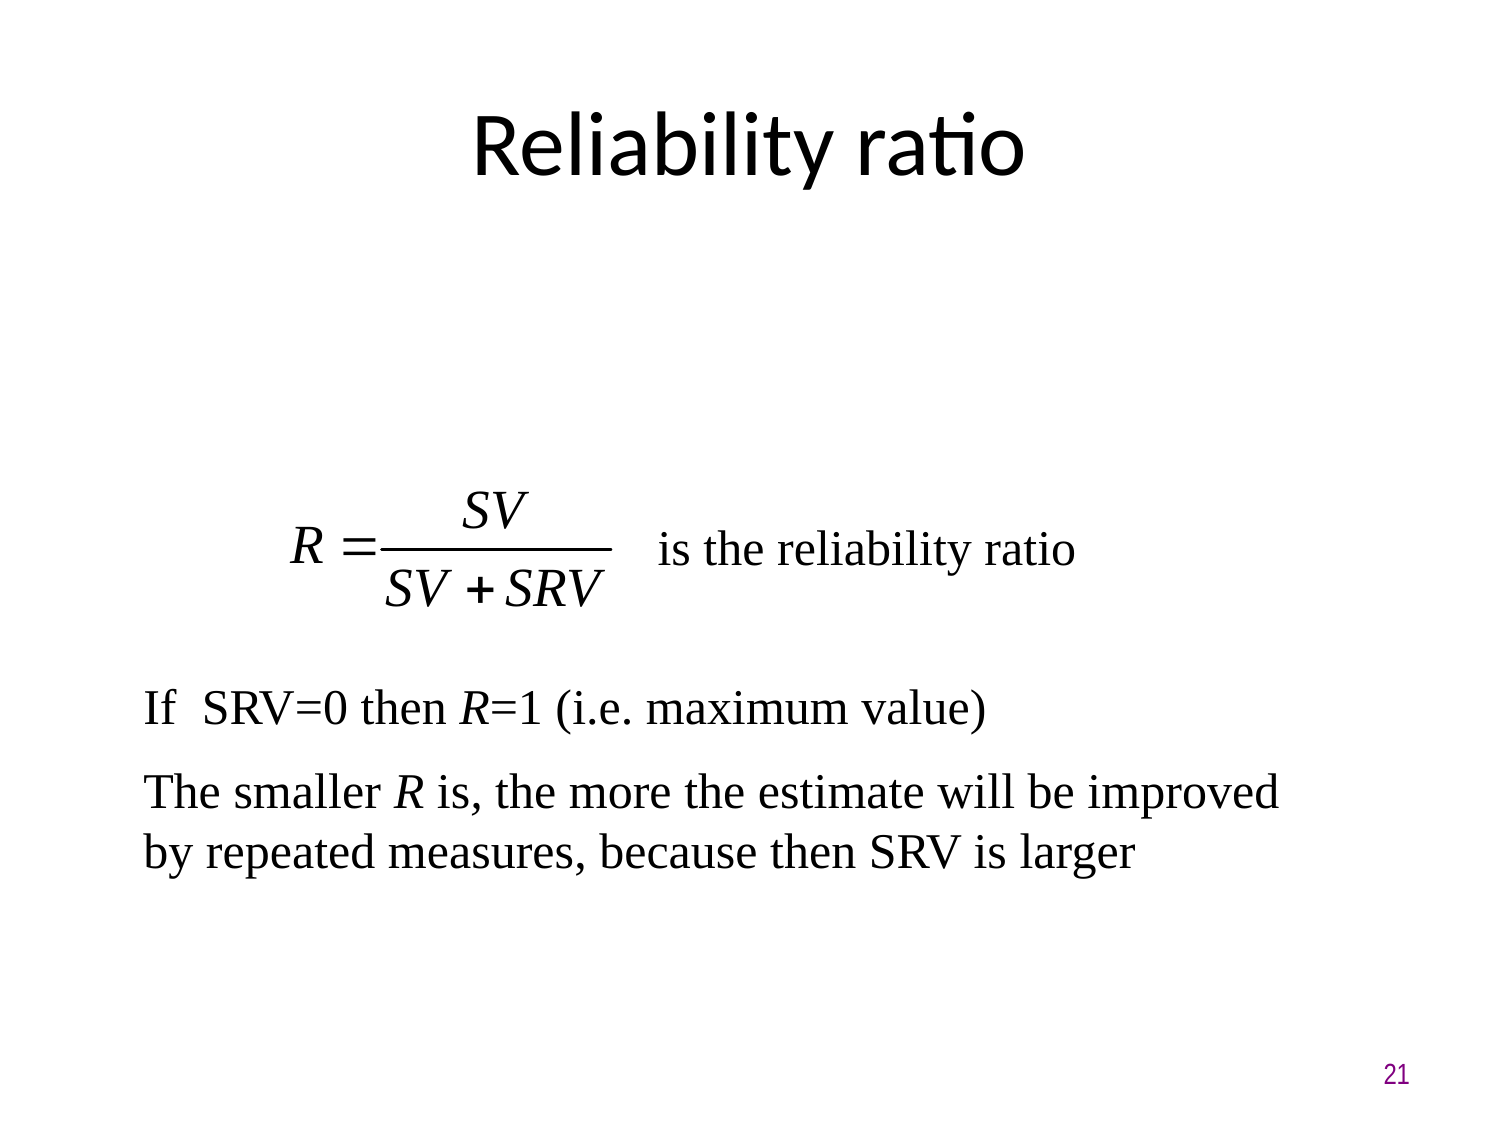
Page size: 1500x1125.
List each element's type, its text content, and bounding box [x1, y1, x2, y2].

text_box is the reliability ratio [642, 508, 1172, 583]
title Reliability ratio [75, 45, 1425, 233]
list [279, 475, 621, 619]
slide_number 21 [1074, 1042, 1425, 1103]
text_box If SRV=0 then R=1 (i.e. maximum value) The smaller R is, the more the estimate will be improved by repeated measures, because then SRV is larger [128, 666, 1329, 887]
